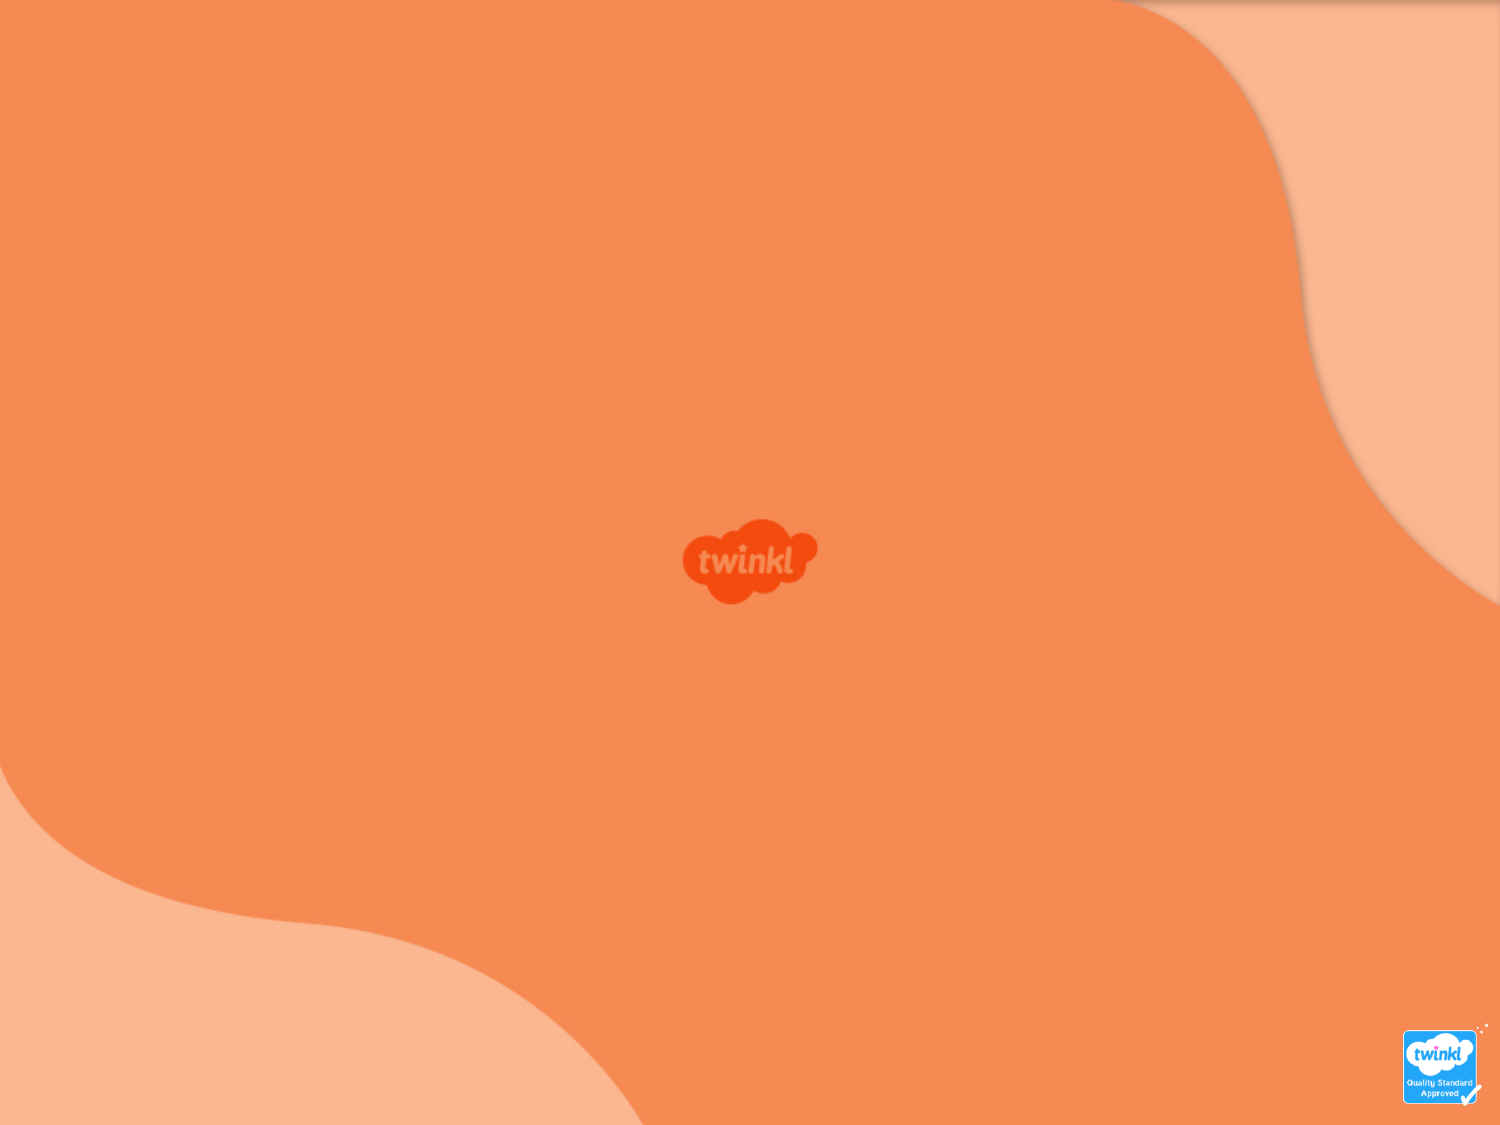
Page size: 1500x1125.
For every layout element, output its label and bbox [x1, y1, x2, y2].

picture [0, 0, 1500, 1125]
text_box [664, 500, 834, 621]
text_box [1375, 1004, 1500, 1125]
